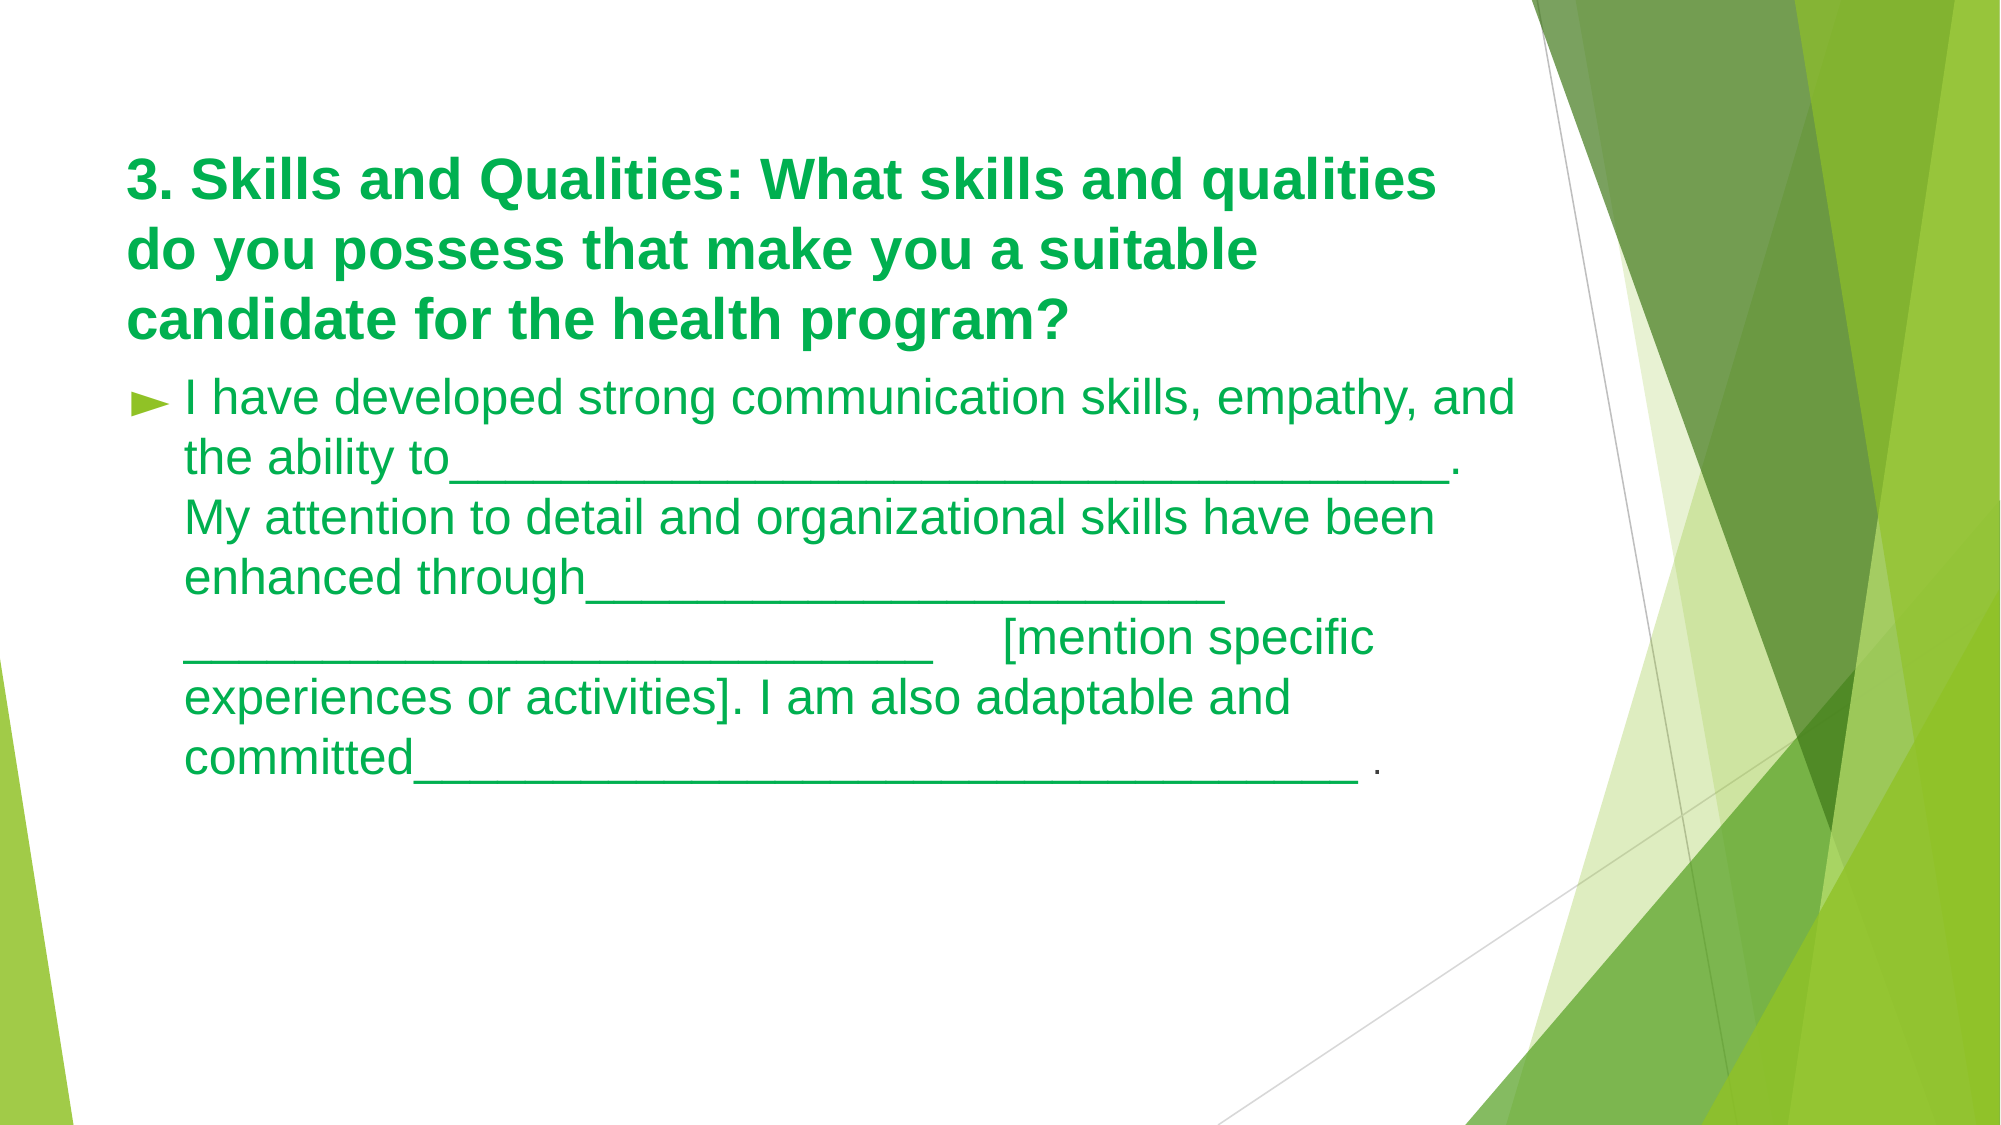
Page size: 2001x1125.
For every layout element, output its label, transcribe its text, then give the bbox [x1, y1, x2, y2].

title 3. Skills and Qualities: What skills and qualities do you possess that make you a suitable candidate for the health program? [111, 133, 1522, 276]
list I have developed strong communication skills, empathy, and the ability to____________________________________. My attention to detail and organizational skills have been enhanced through_______________________ ___________________________ [mention specific experiences or activities]. I am also adaptable and committed__________________________________ . [93, 276, 1539, 977]
